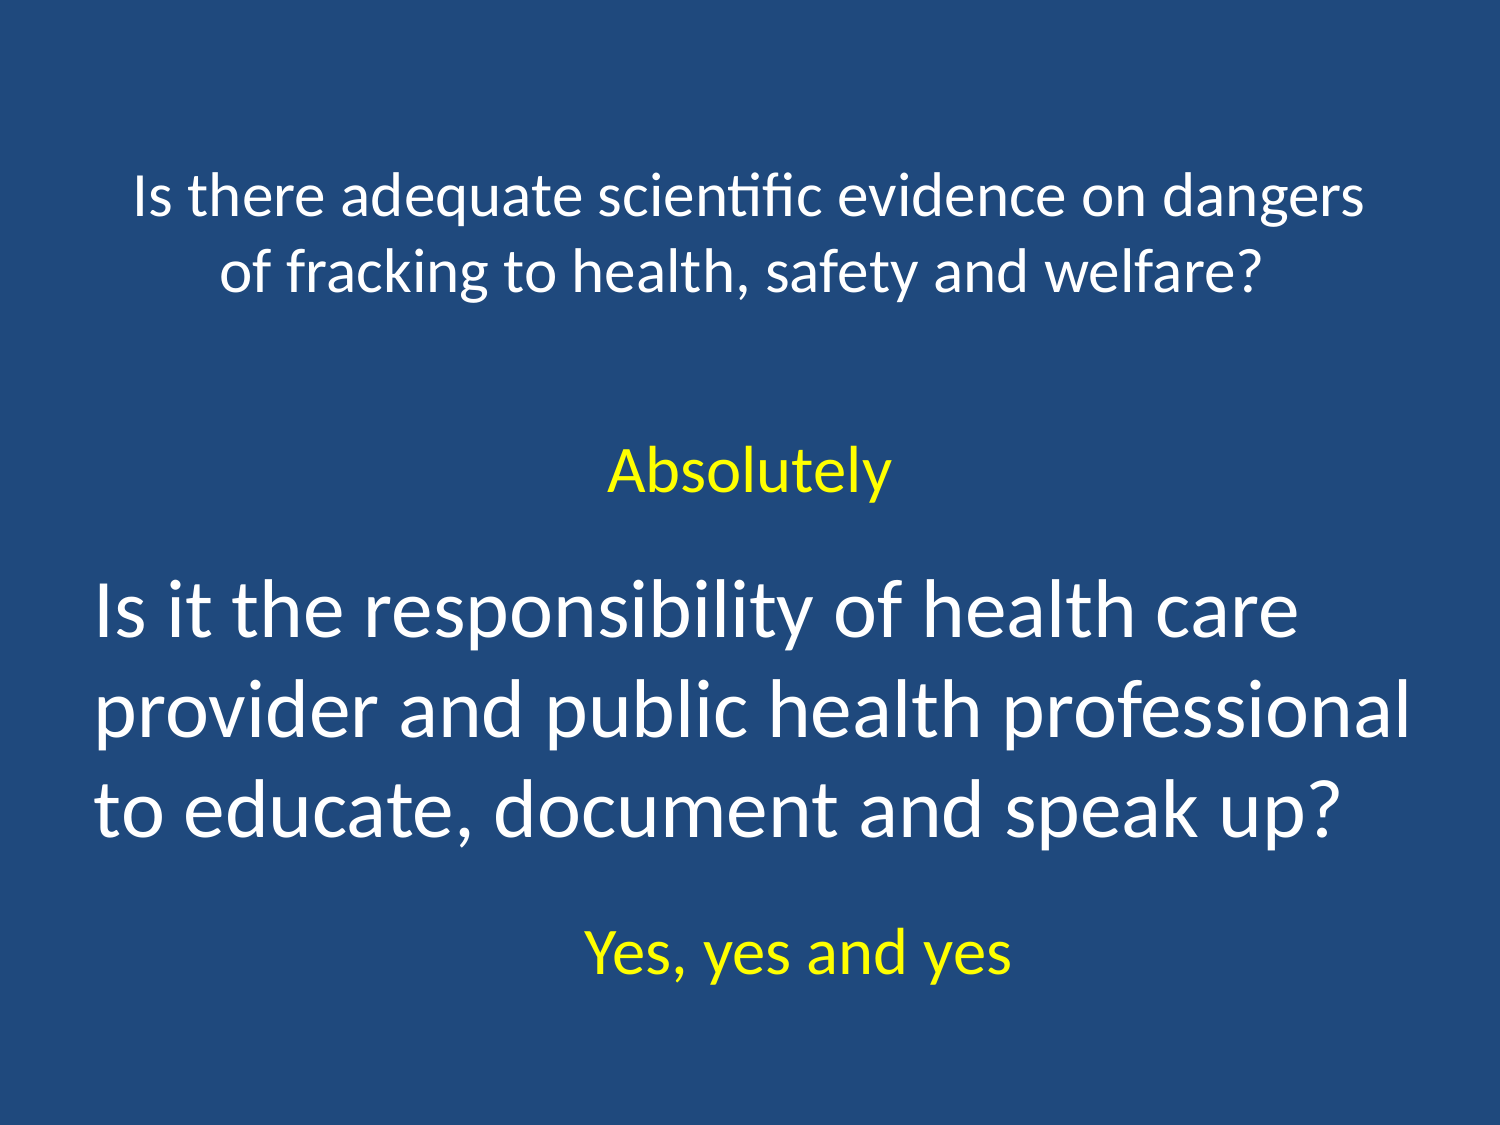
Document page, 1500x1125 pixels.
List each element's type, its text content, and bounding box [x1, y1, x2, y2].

title Is there adequate scientific evidence on dangers of fracking to health, safety and welfare? [112, 108, 1388, 350]
subtitle Absolutely [225, 418, 1275, 547]
text_box Yes, yes and yes [569, 900, 1028, 996]
text_box Is it the responsibility of health care provider and public health professional to educate, document and speak up? [79, 547, 1448, 862]
